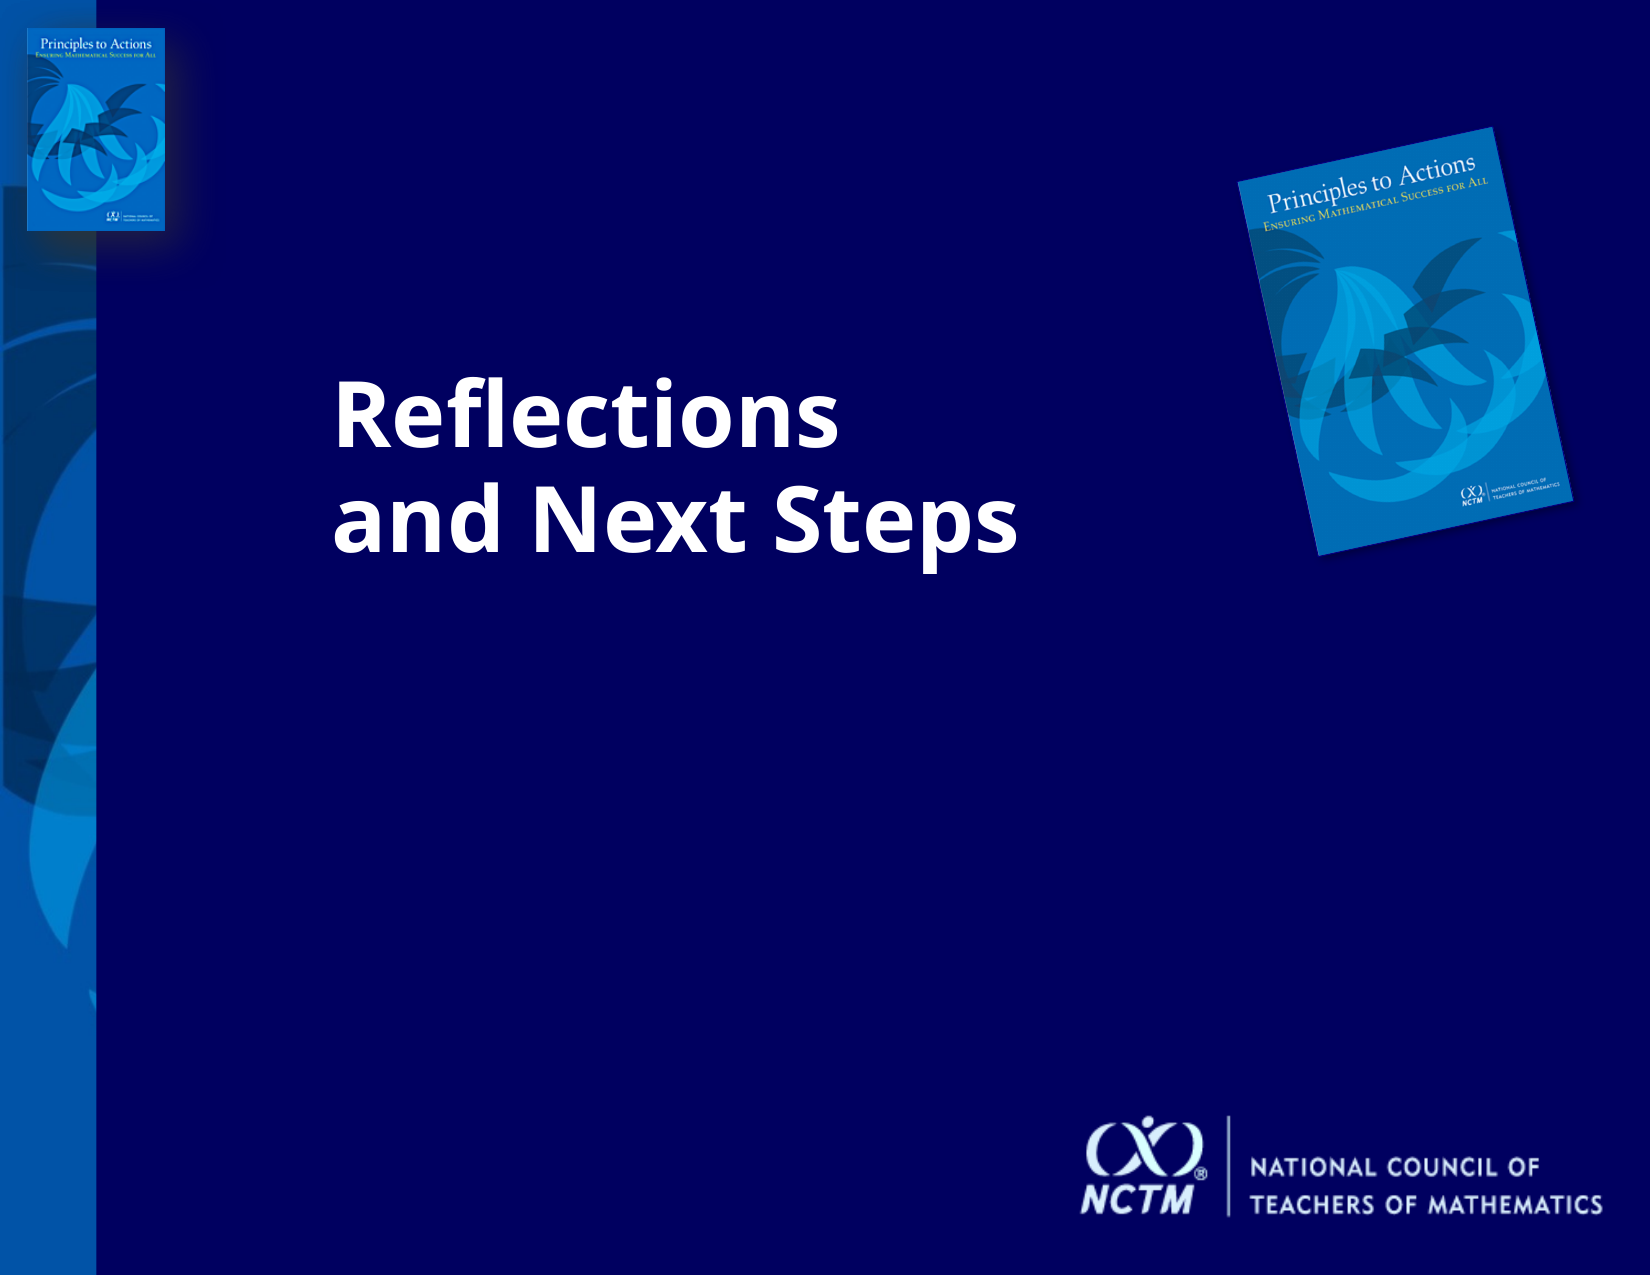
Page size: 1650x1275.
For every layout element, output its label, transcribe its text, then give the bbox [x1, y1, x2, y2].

picture [1072, 1100, 1606, 1221]
picture [1238, 128, 1572, 555]
list Reflections and Next Steps [96, 0, 1650, 1275]
picture [0, 0, 166, 1275]
